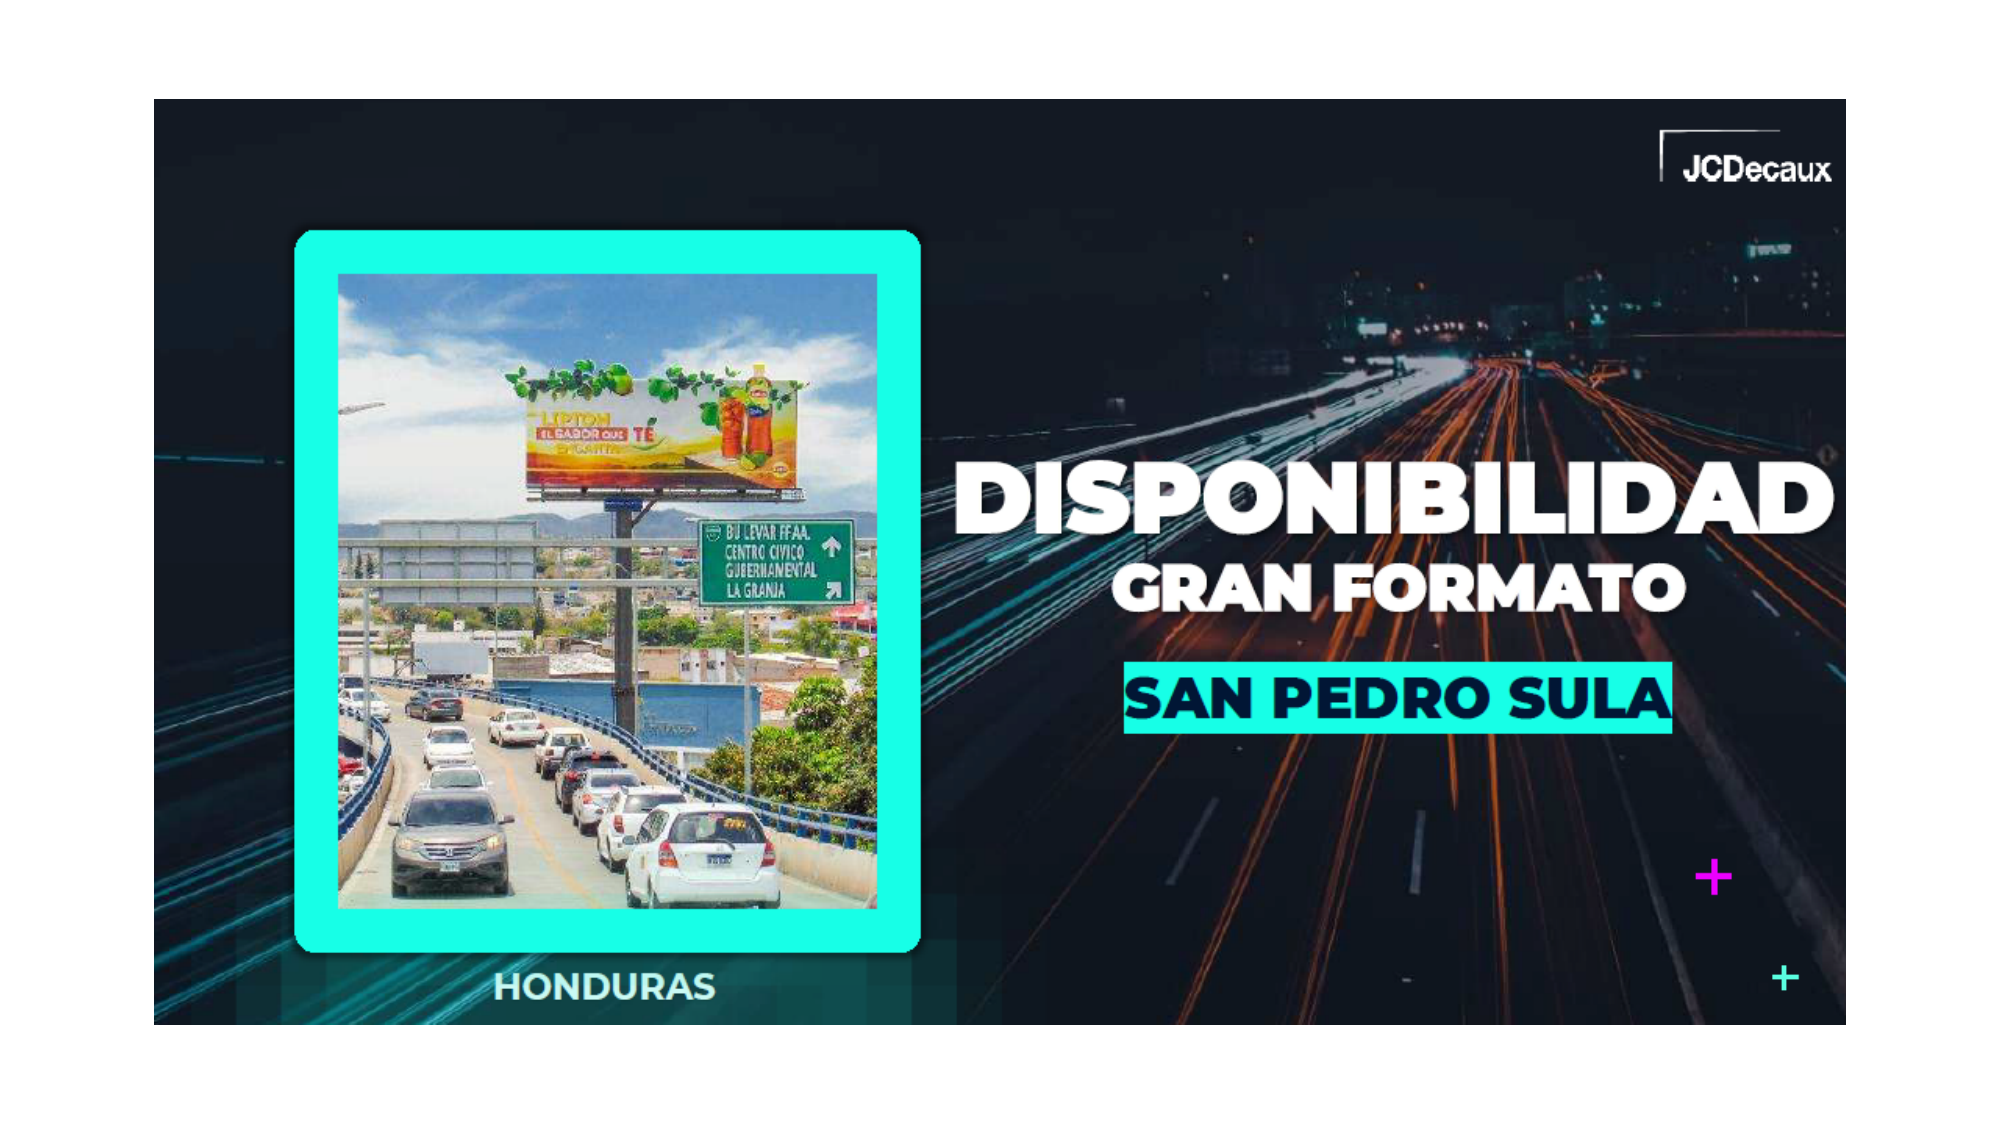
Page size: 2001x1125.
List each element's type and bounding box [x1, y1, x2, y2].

picture [157, 1007, 168, 1013]
picture [153, 99, 1846, 1025]
